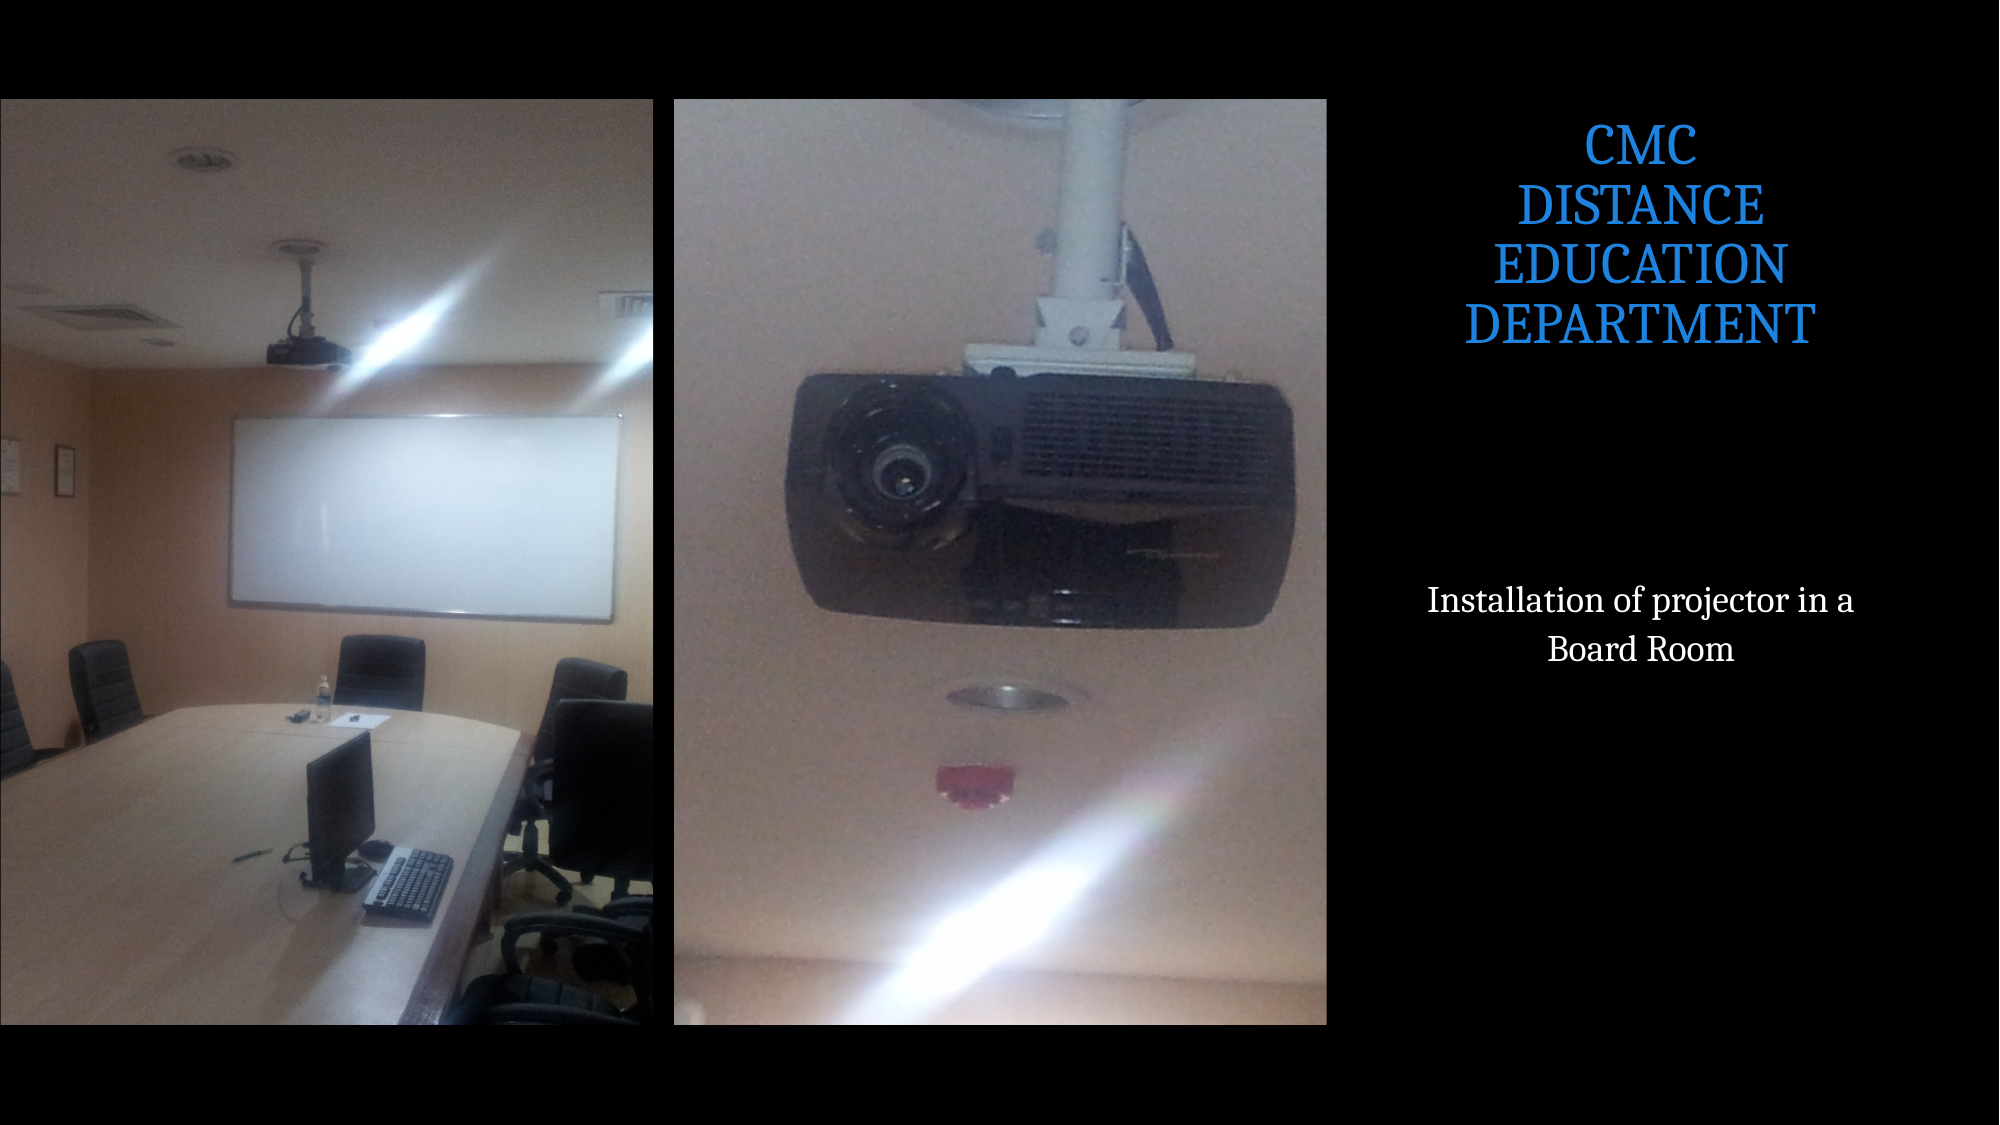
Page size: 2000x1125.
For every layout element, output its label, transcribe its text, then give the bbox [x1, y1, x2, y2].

picture [0, 99, 654, 1025]
title CMC DISTANCE EDUCATION DEPARTMENT [1385, 125, 1898, 363]
list Installation of projector in a Board Room [1385, 562, 1898, 863]
picture [674, 99, 1327, 1025]
